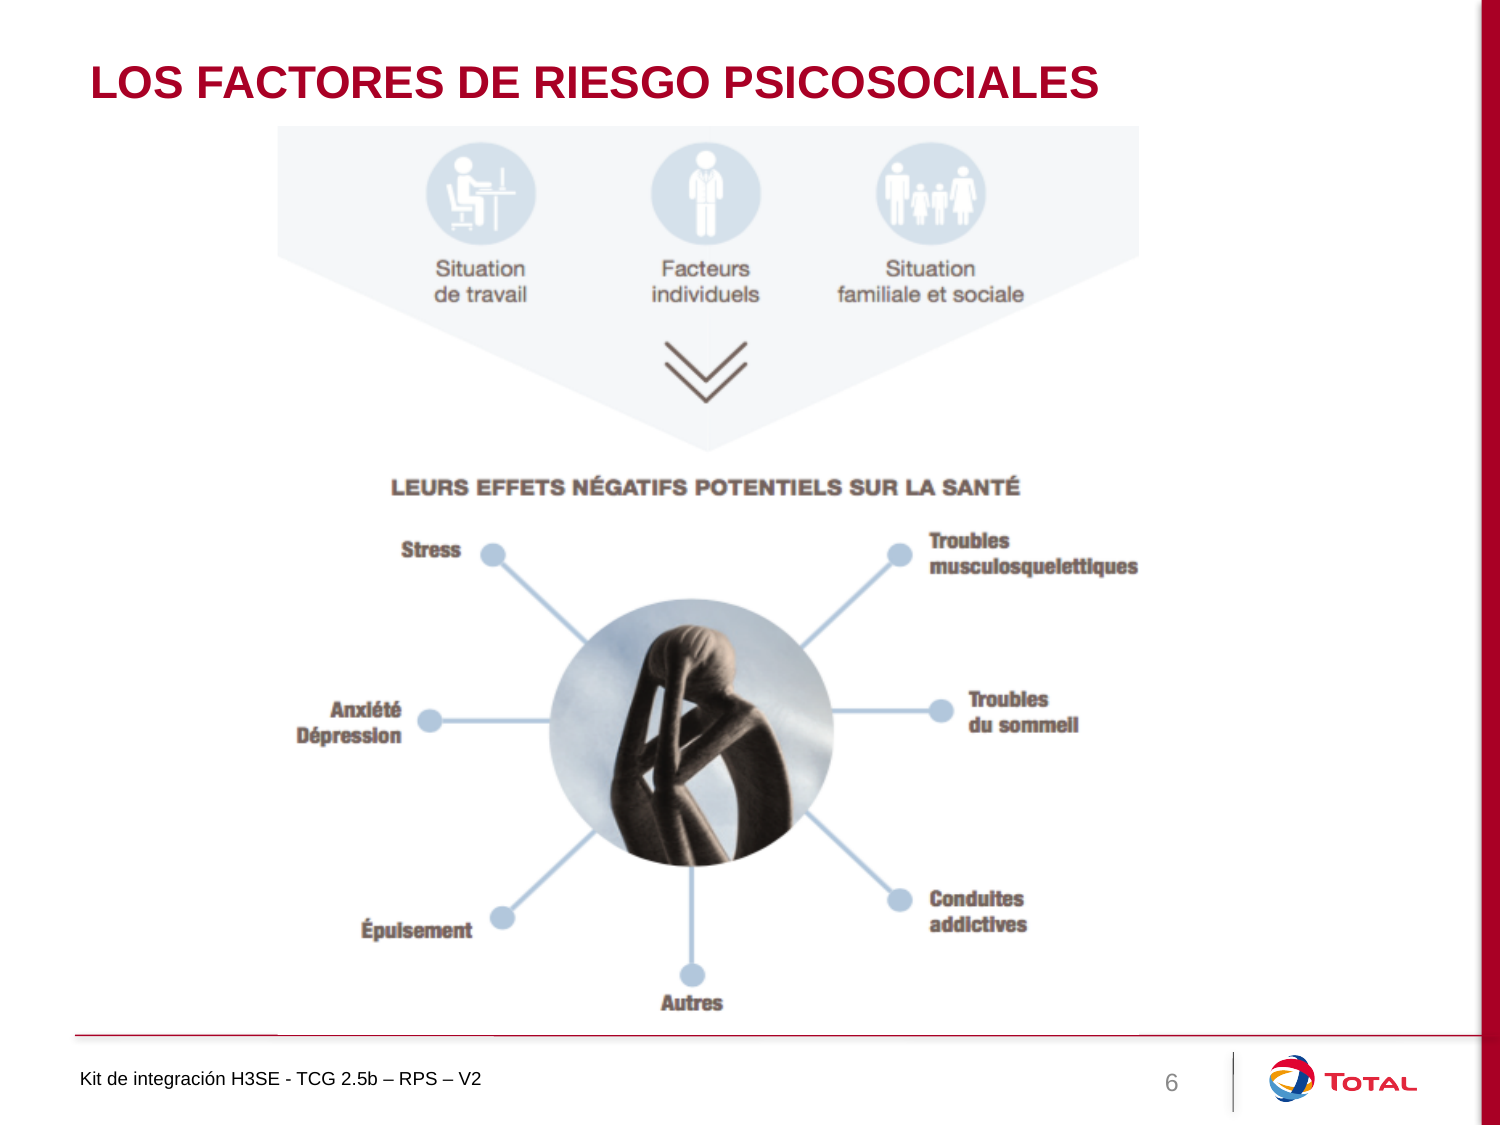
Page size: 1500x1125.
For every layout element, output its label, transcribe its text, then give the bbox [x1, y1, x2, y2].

picture [277, 125, 1140, 1036]
footer Kit de integración H3SE - TCG 2.5b – RPS – V2 [64, 1058, 1154, 1119]
slide_number 6 [1074, 1051, 1194, 1112]
title Los factores de riesgo psicosociales [75, 45, 1424, 150]
picture [1260, 1045, 1426, 1112]
